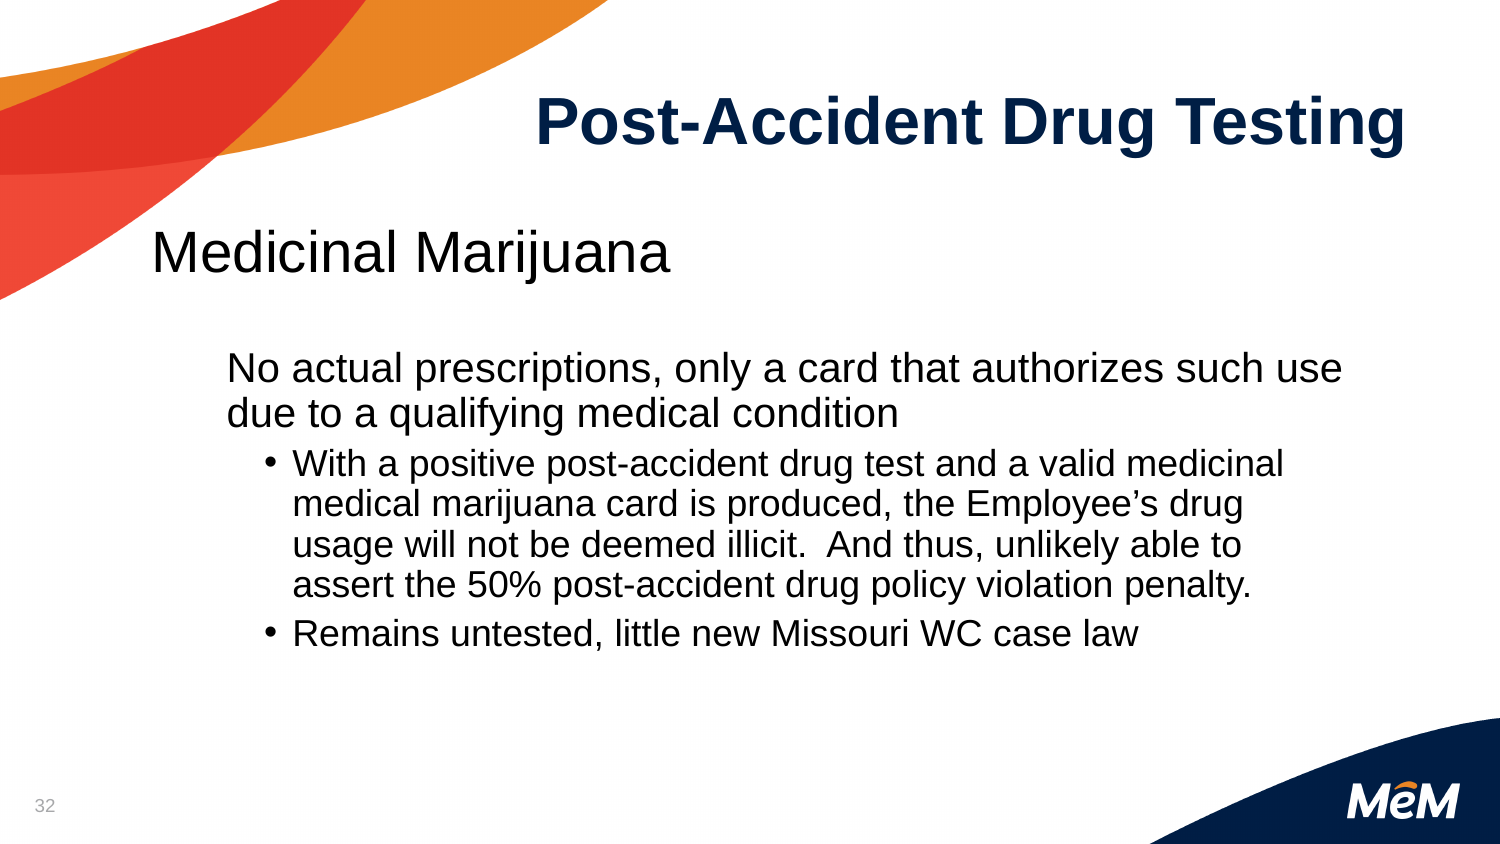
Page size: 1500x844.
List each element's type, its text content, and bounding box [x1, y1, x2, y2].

picture [0, 0, 1500, 844]
list Medicinal Marijuana No actual prescriptions, only a card that authorizes such use due to a qualifying medical condition With a positive post-accident drug test and a valid medicinal medical marijuana card is produced, the Employee’s drug usage will not be deemed illicit. And thus, unlikely able to assert the 50% post-accident drug policy violation penalty. Remains untested, little new Missouri WC case law [136, 215, 1368, 795]
title Post-Accident Drug Testing [520, 41, 1445, 205]
